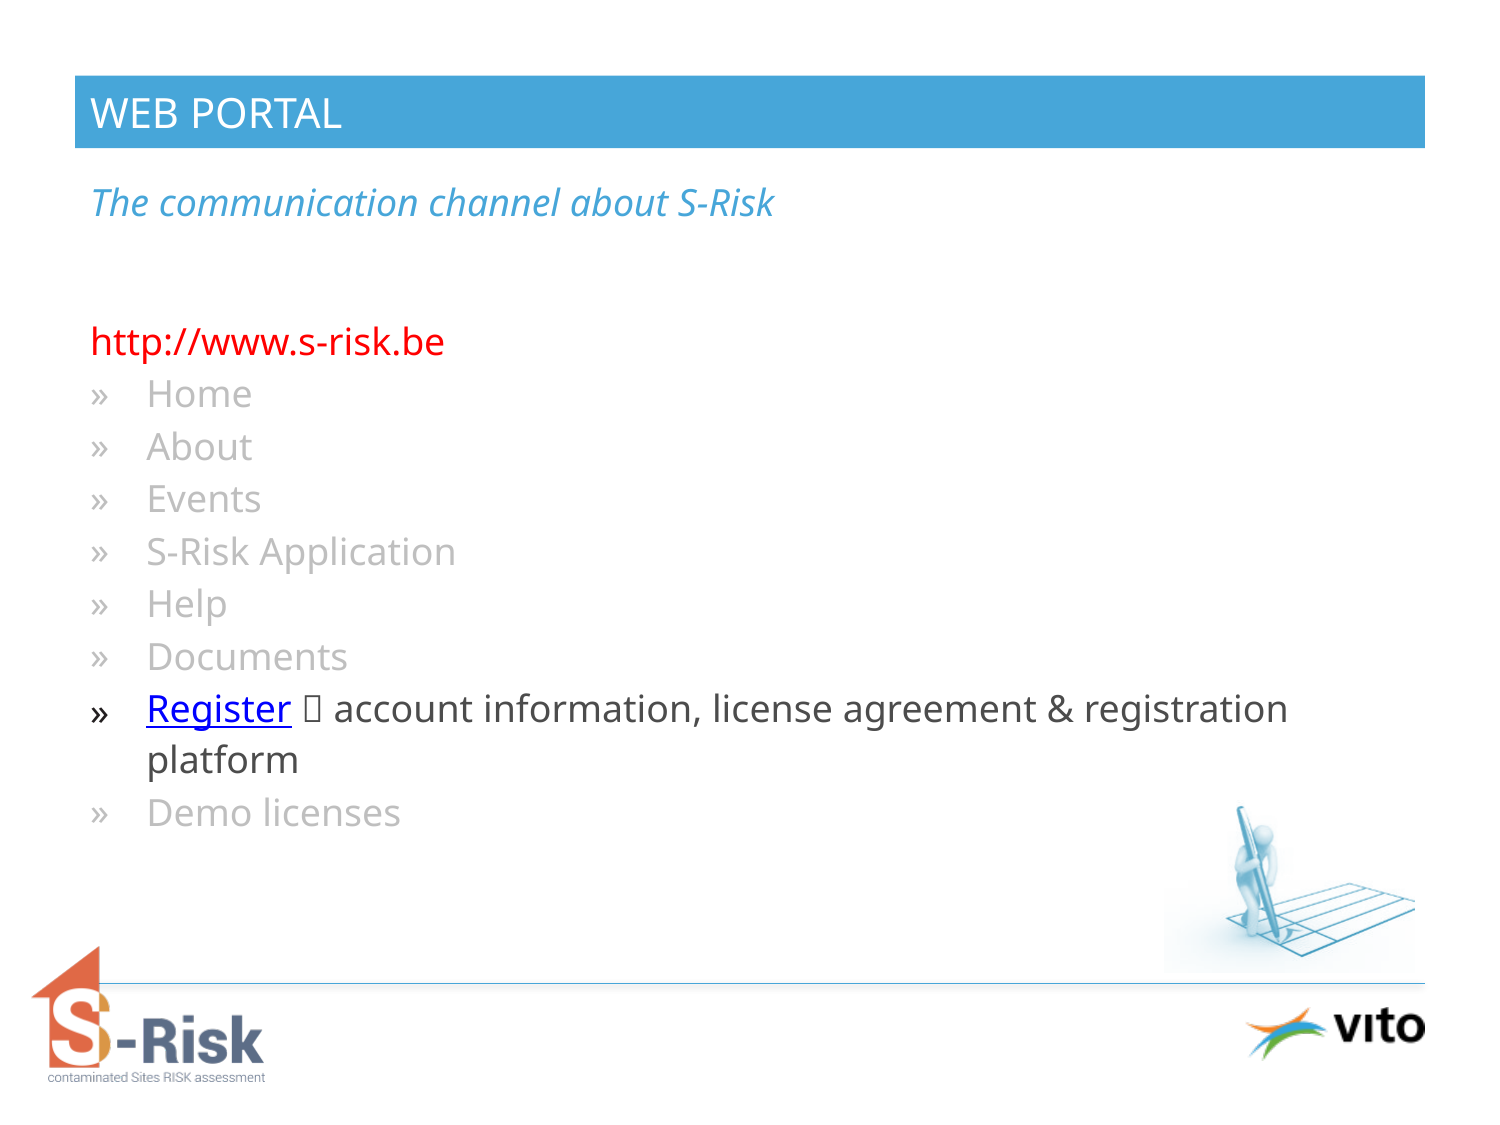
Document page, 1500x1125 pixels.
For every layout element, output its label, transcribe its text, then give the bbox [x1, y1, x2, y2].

title Web portal [75, 75, 1425, 149]
picture [1245, 1007, 1425, 1061]
picture [31, 946, 265, 1082]
list The communication channel about S-Risk [75, 171, 1425, 289]
list http://www.s-risk.be Home About Events S-Risk Application Help Documents Register  account information, license agreement & registration platform Demo licenses [75, 310, 1444, 973]
picture [1164, 784, 1416, 973]
